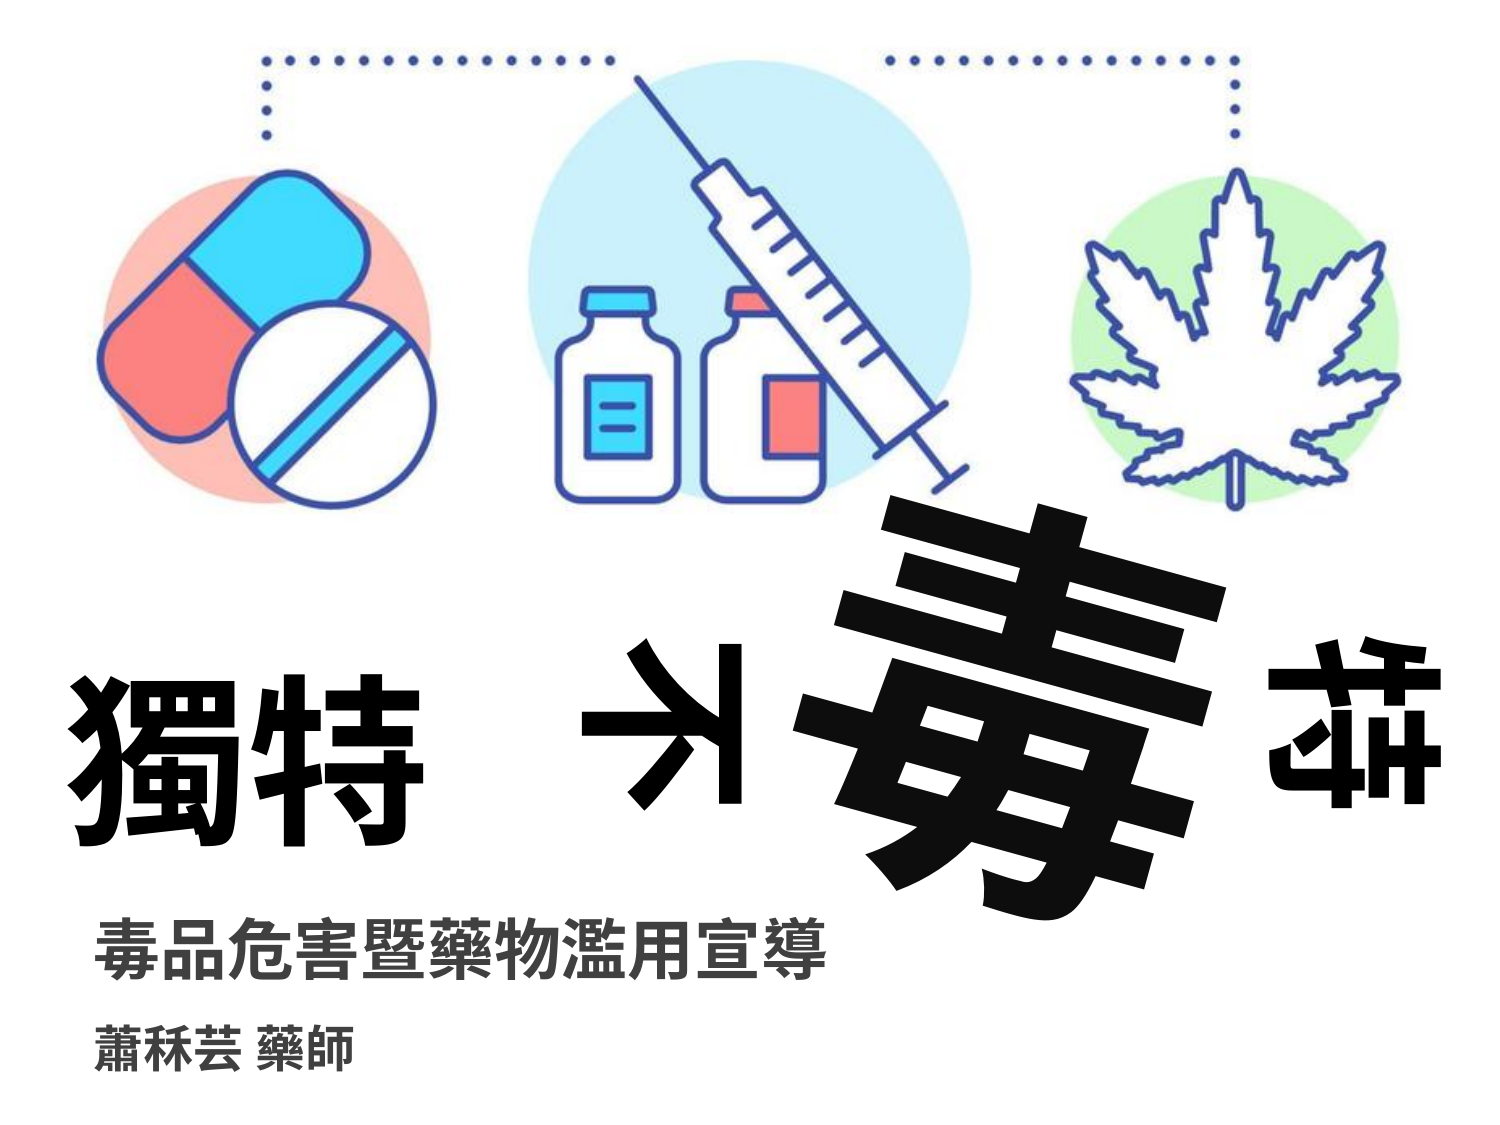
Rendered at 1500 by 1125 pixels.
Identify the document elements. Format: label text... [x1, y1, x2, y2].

text_box 毒品危害暨藥物濫用宣導 蕭秝芸 藥師 [78, 985, 1355, 1085]
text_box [49, 444, 1477, 985]
picture [35, 0, 1464, 552]
